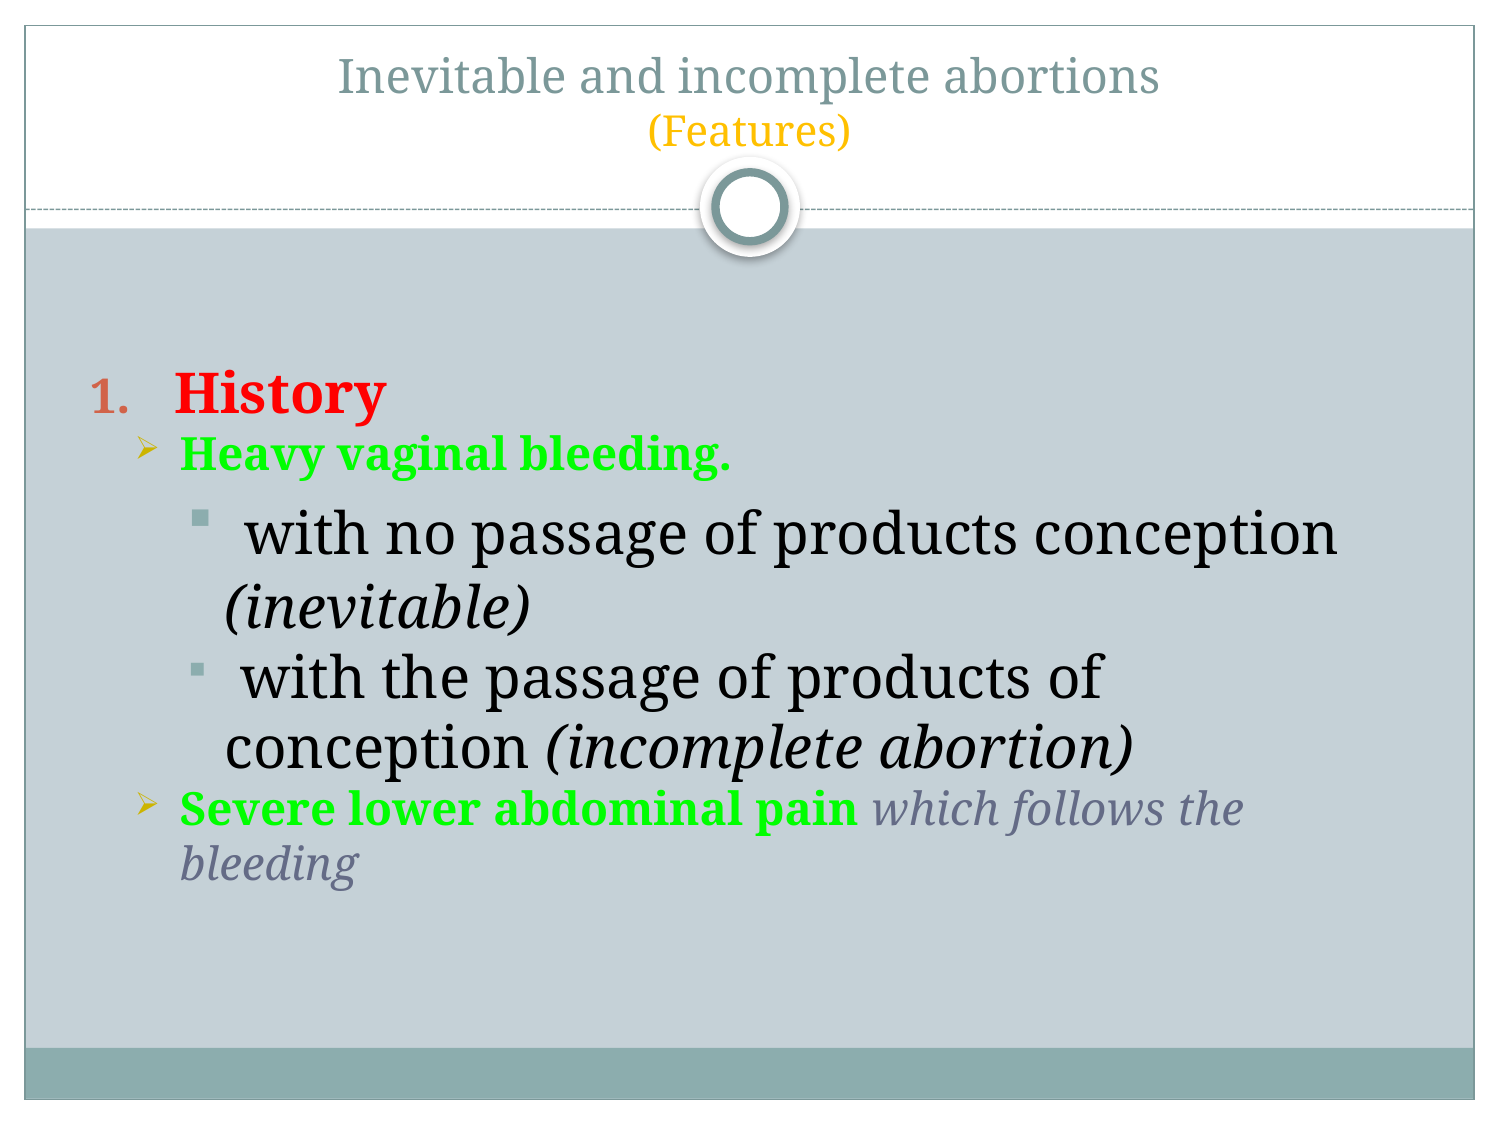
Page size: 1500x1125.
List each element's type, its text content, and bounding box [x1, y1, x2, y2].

list History Heavy vaginal bleeding. with no passage of products conception (inevitable) with the passage of products of conception (incomplete abortion) Severe lower abdominal pain which follows the bleeding [75, 350, 1438, 1050]
title Inevitable and incomplete abortions (Features) [49, 37, 1450, 162]
